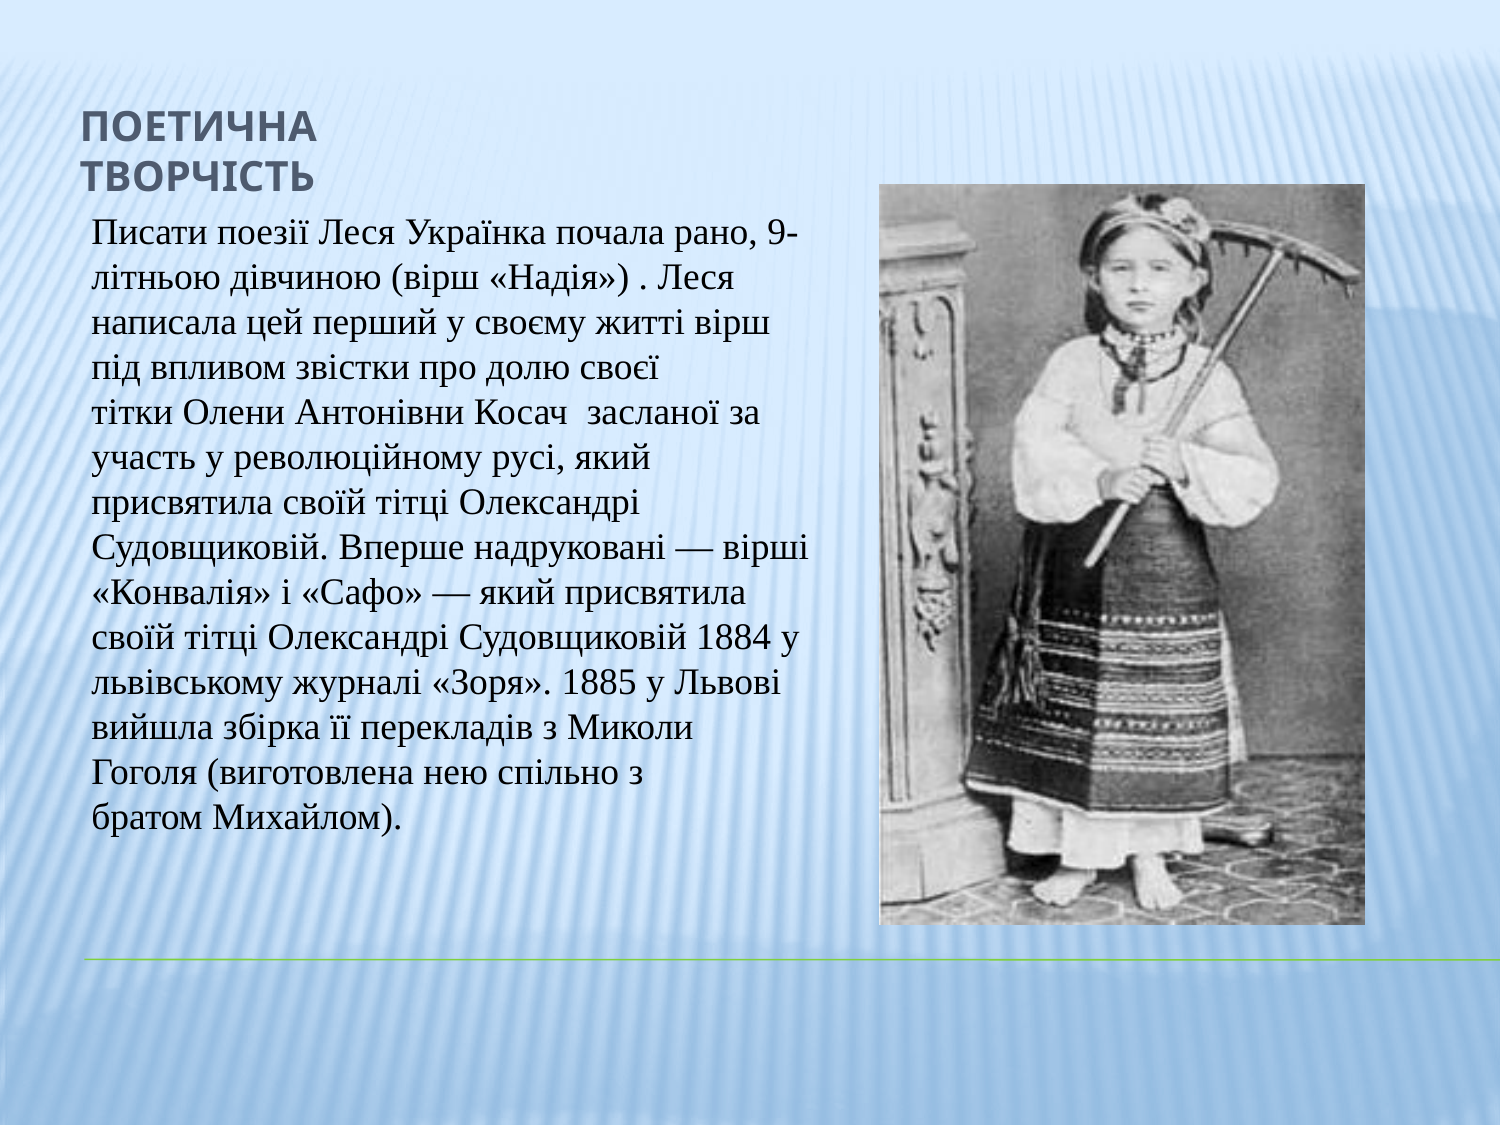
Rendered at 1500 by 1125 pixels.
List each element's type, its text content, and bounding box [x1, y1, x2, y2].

title Поетична творчість [64, 54, 559, 246]
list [879, 184, 1365, 925]
list Писати поезії Леся Українка почала рано, 9-літньою дівчиною (вірш «Надія») . Леся написала цей перший у своєму житті вірш під впливом звістки про долю своєї тітки Олени Антонівни Косач засланої за участь у революційному русі, який присвятила своїй тітці Олександрі Судовщиковій. Вперше надруковані — вірші «Конвалія» і «Сафо» — який присвятила своїй тітці Олександрі Судовщиковій 1884 у львівському журналі «Зоря». 1885 у Львові вийшла збірка її перекладів з Миколи Гоголя (виготовлена нею спільно з братом Михайлом). [76, 199, 832, 950]
